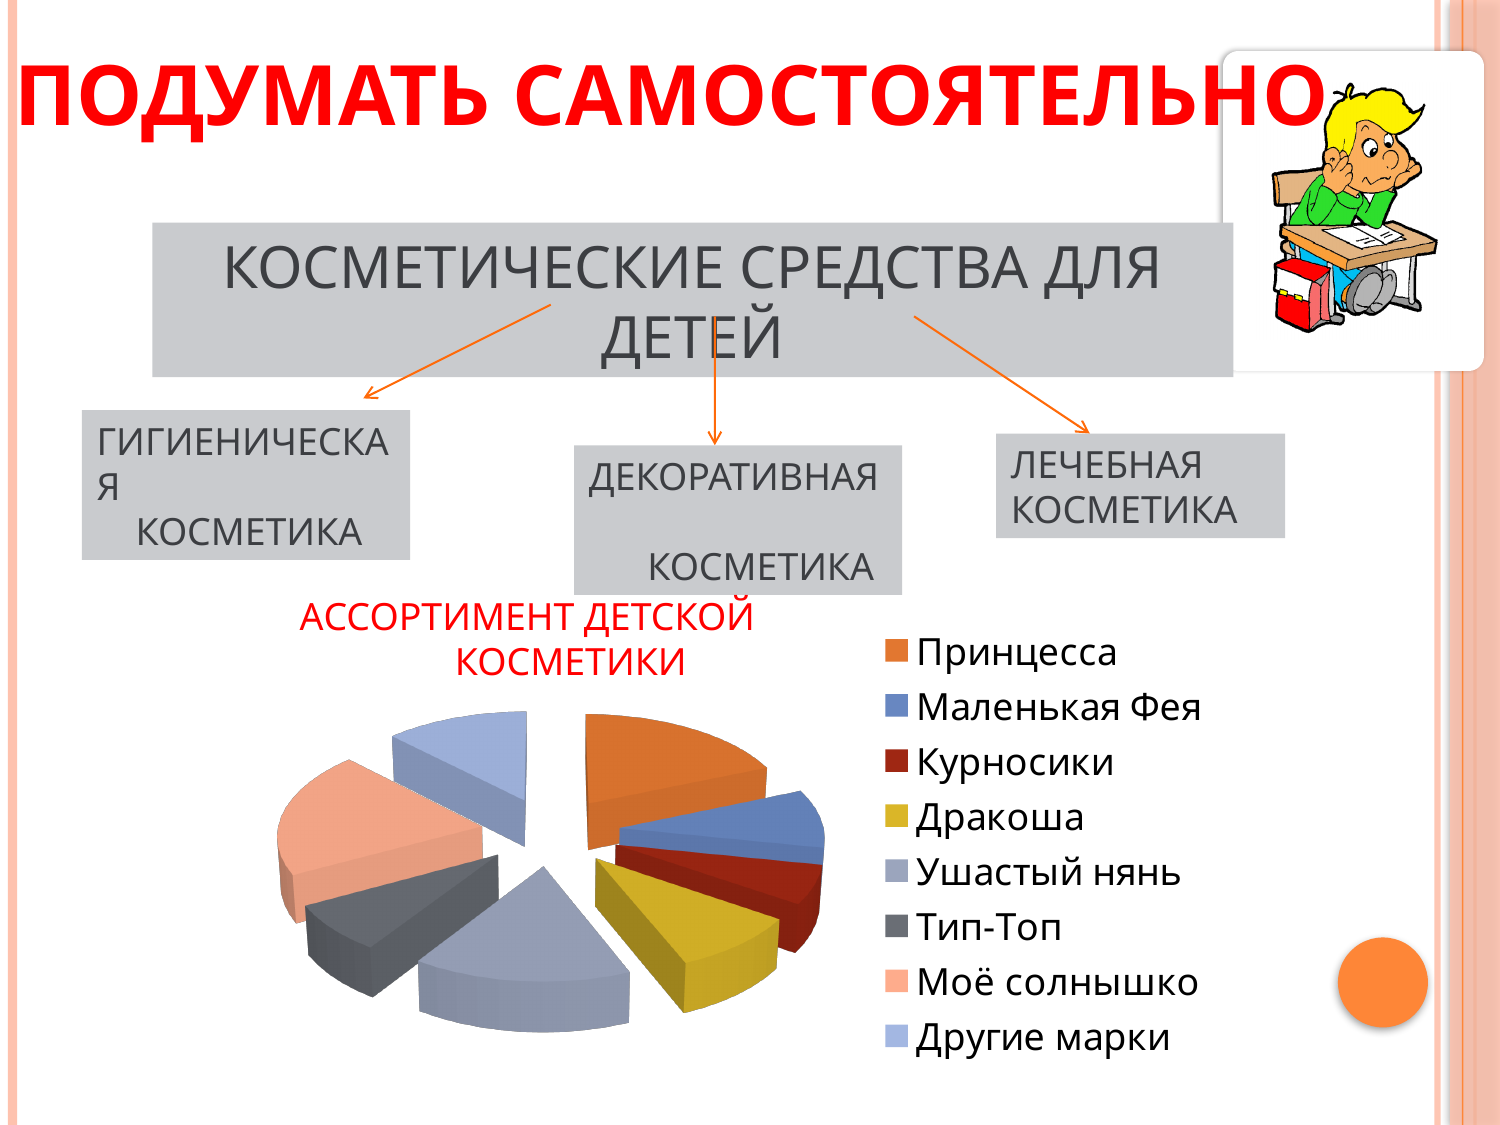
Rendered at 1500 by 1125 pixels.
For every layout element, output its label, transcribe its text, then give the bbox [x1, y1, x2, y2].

text_box КОСМЕТИЧЕСКИЕ СРЕДСТВА ДЛЯ ДЕТЕЙ [152, 222, 1234, 378]
text_box АССОРТИМЕНТ ДЕТСКОЙ КОСМЕТИКИ [210, 585, 844, 691]
text_box ГИГИЕНИЧЕСКАЯ КОСМЕТИКА [81, 410, 411, 560]
text_box ДЕКОРАТИВНАЯ КОСМЕТИКА [574, 445, 903, 595]
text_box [362, 304, 552, 399]
text_box ПОДУМАТЬ САМОСТОЯТЕЛЬНО [0, 35, 1453, 150]
text_box ЛЕЧЕБНАЯ КОСМЕТИКА [996, 433, 1286, 539]
chart [233, 620, 1220, 1125]
picture [1253, 81, 1454, 341]
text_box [913, 315, 1091, 434]
